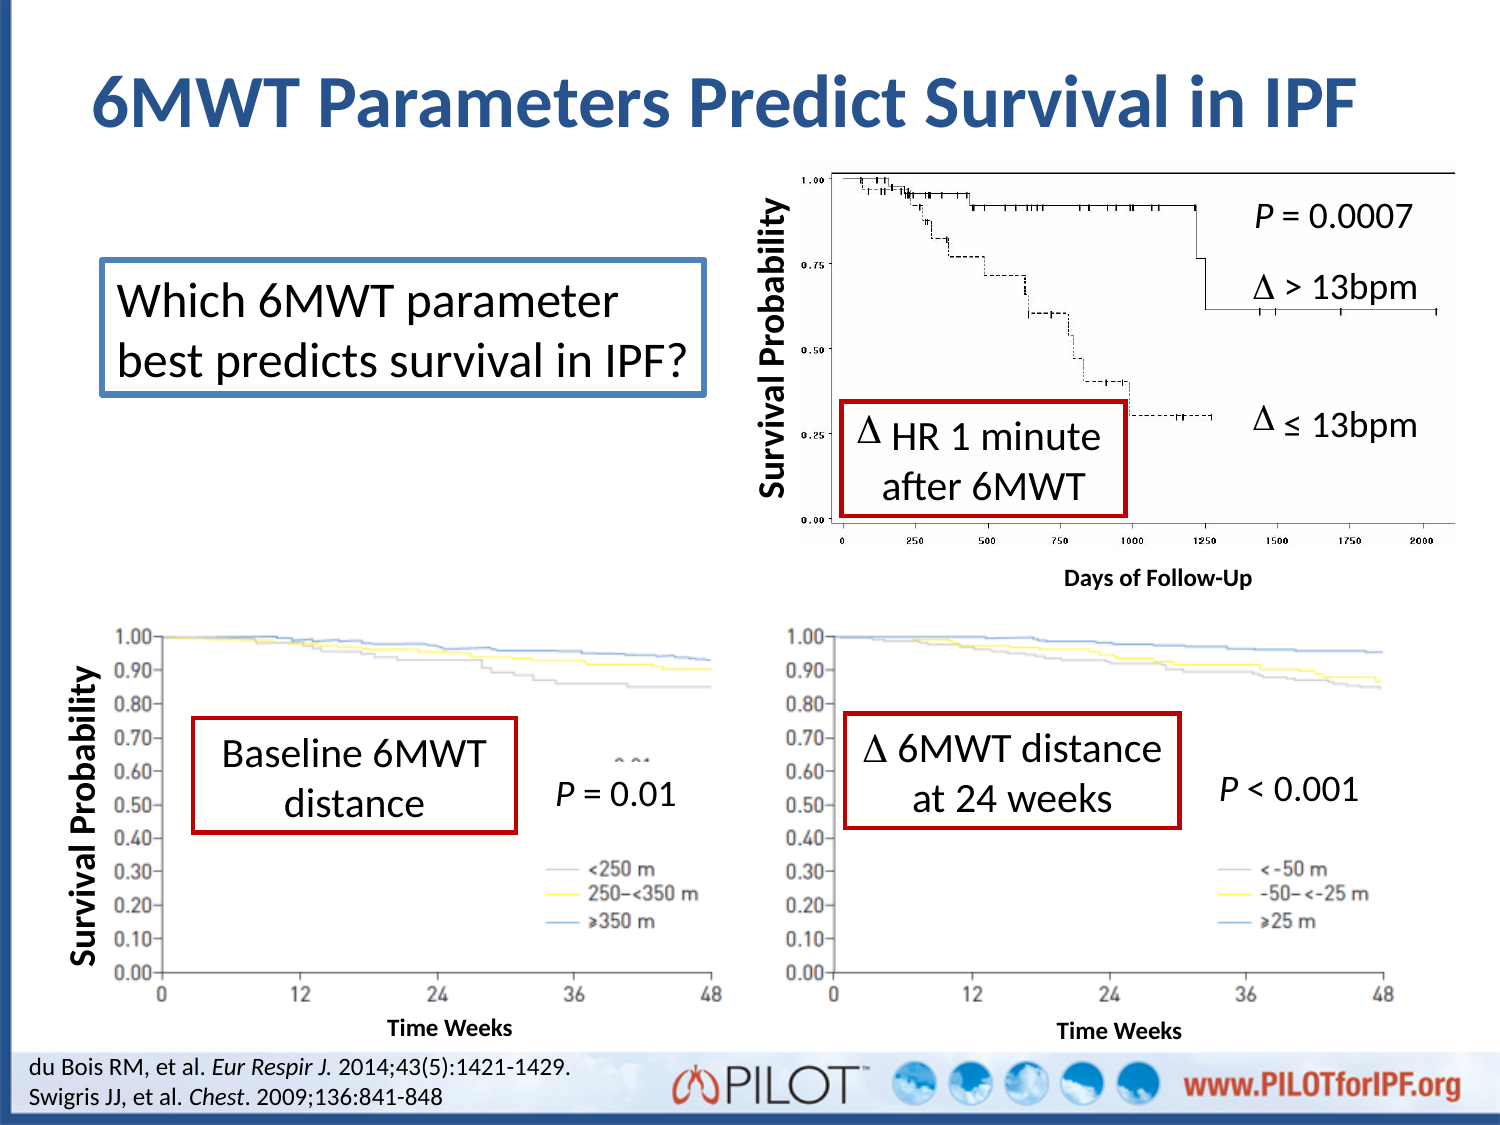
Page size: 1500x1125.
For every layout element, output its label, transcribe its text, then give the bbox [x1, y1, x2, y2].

text_box du Bois RM, et al. Eur Respir J. 2014;43(5):1421-1429. Swigris JJ, et al. Chest. 2009;136:841-848 [14, 1043, 588, 1118]
text_box Which 6MWT parameter best predicts survival in IPF? [101, 259, 705, 395]
text_box Days of Follow-Up [1049, 554, 1269, 584]
picture [0, 0, 1500, 1125]
title 6MWT Parameters Predict Survival in IPF [76, 3, 1411, 192]
text_box Survival Probability [738, 156, 799, 514]
